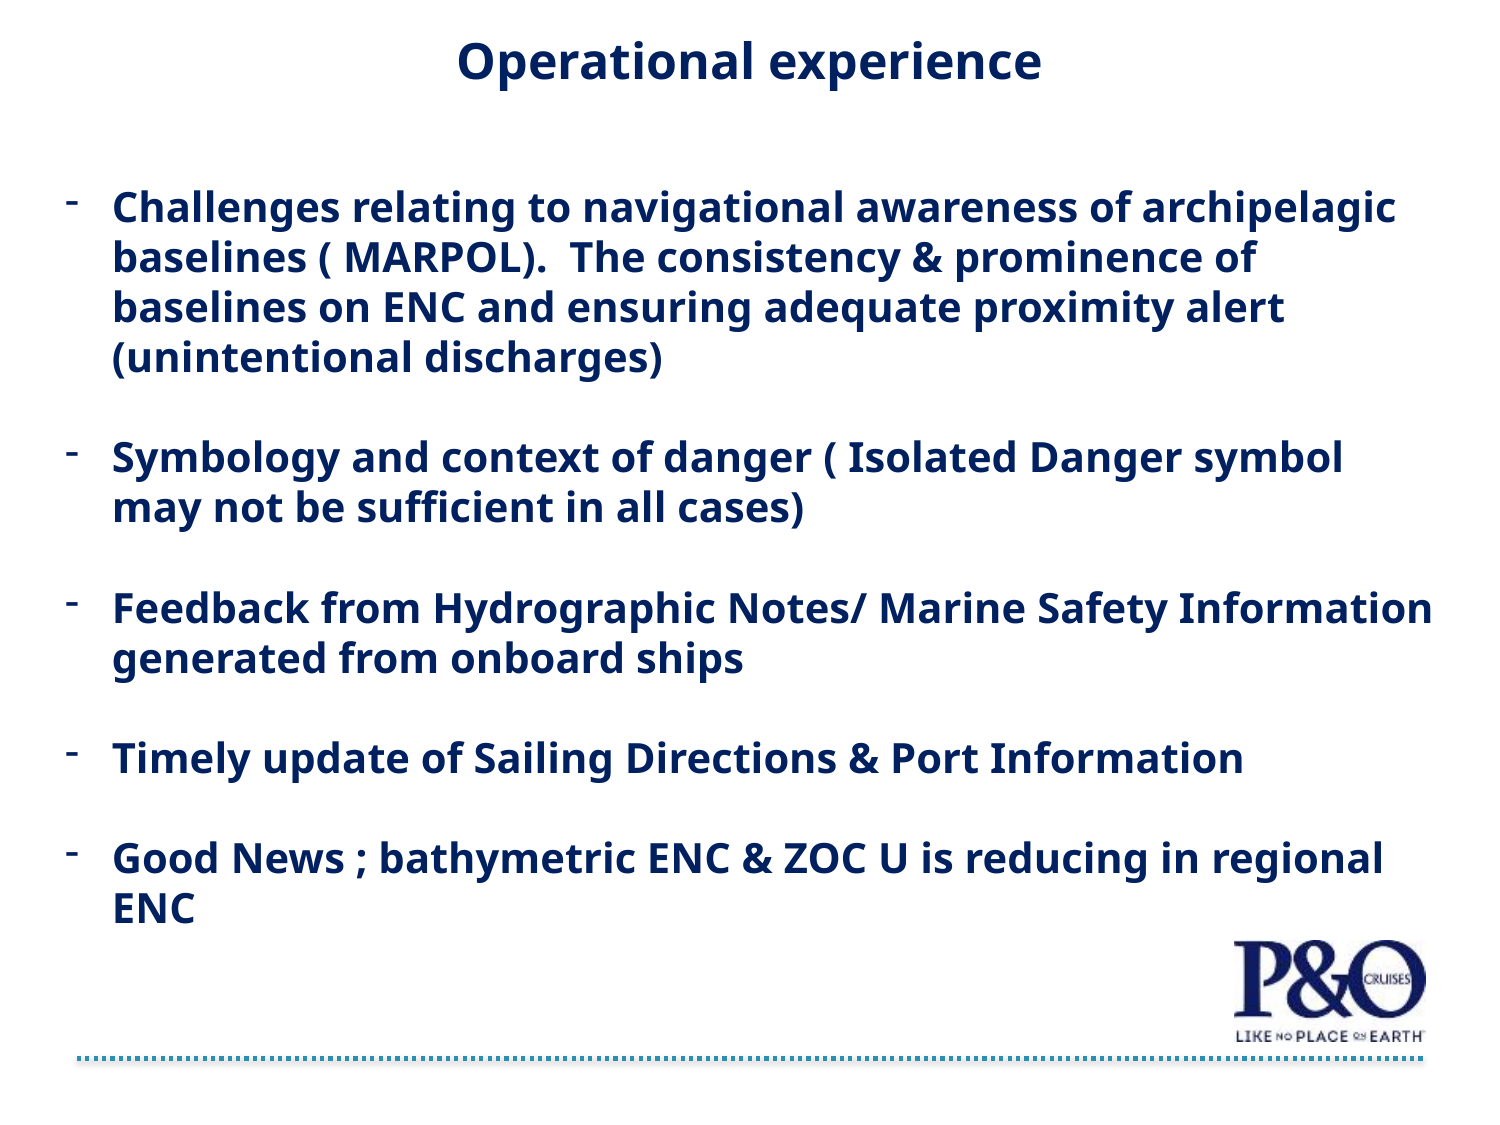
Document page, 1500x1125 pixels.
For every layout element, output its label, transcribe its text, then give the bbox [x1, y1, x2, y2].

title Operational experience [0, 0, 1500, 119]
text_box Challenges relating to navigational awareness of archipelagic baselines ( MARPOL). The consistency & prominence of baselines on ENC and ensuring adequate proximity alert (unintentional discharges) Symbology and context of danger ( Isolated Danger symbol may not be sufficient in all cases) Feedback from Hydrographic Notes/ Marine Safety Information generated from onboard ships Timely update of Sailing Directions & Port Information Good News ; bathymetric ENC & ZOC U is reducing in regional ENC [50, 149, 1450, 1013]
picture [1234, 1013, 1426, 1042]
